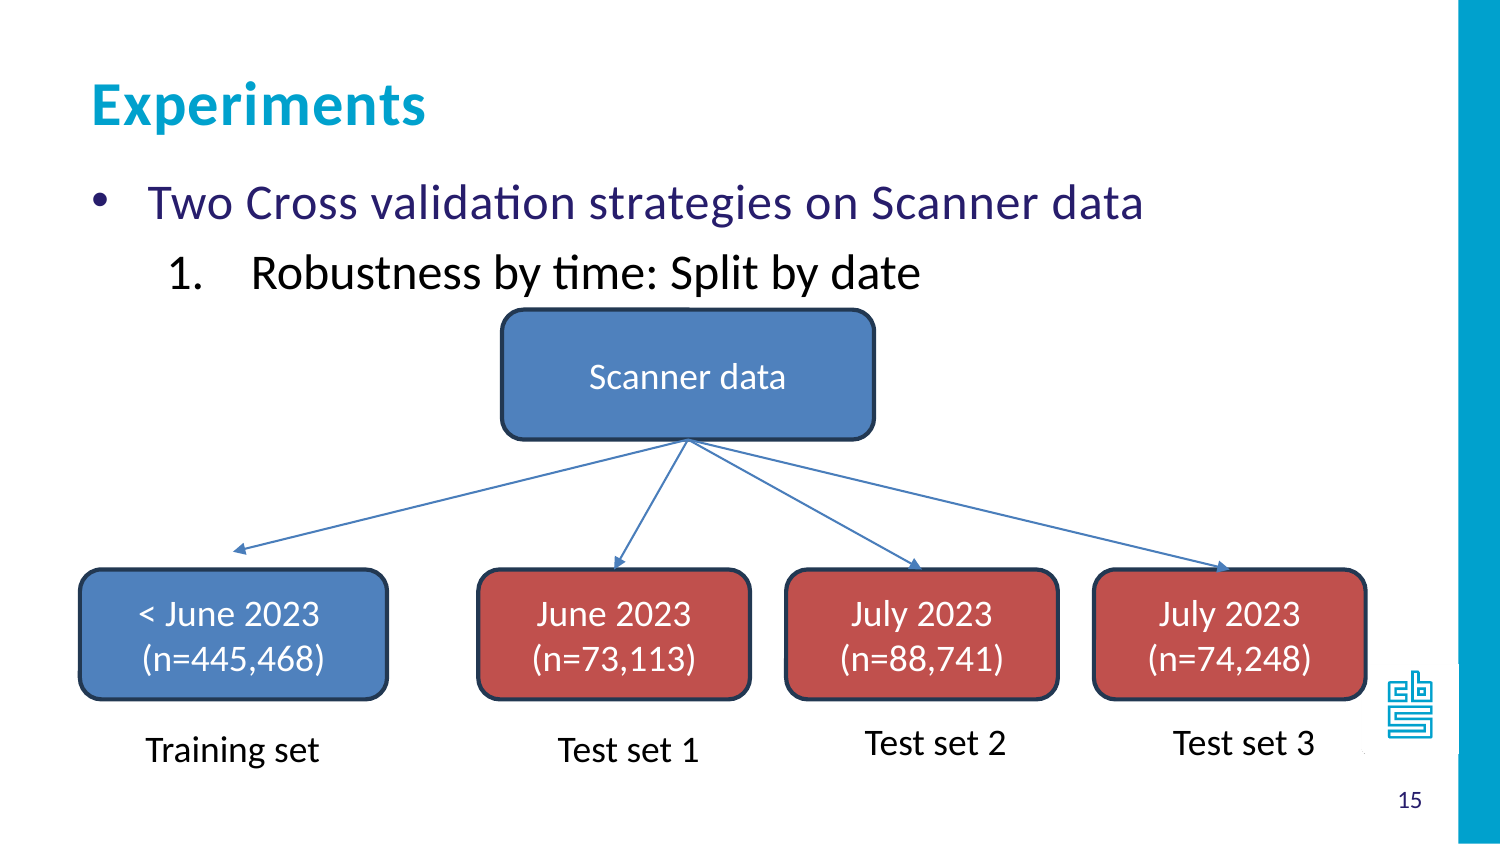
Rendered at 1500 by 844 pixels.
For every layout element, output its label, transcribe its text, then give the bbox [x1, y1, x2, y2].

text_box Test set 3 [1158, 710, 1331, 771]
list Experiments [76, 55, 1329, 139]
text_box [687, 439, 1230, 570]
text_box Test set 1 [542, 717, 715, 777]
text_box Scanner data [499, 307, 877, 437]
picture [1361, 664, 1458, 754]
text_box Training set [130, 717, 336, 777]
list Two Cross validation strategies on Scanner data Robustness by time: Split by date [76, 161, 1329, 765]
text_box < June 2023 (n=445,468) [77, 567, 390, 702]
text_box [613, 439, 683, 570]
text_box Test set 2 [849, 710, 1022, 771]
text_box July 2023 (n=74,248) [1091, 567, 1368, 702]
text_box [232, 439, 611, 552]
slide_number 15 [1361, 772, 1459, 826]
text_box June 2023 (n=73,113) [476, 567, 753, 702]
text_box July 2023 (n=88,741) [783, 577, 1060, 702]
